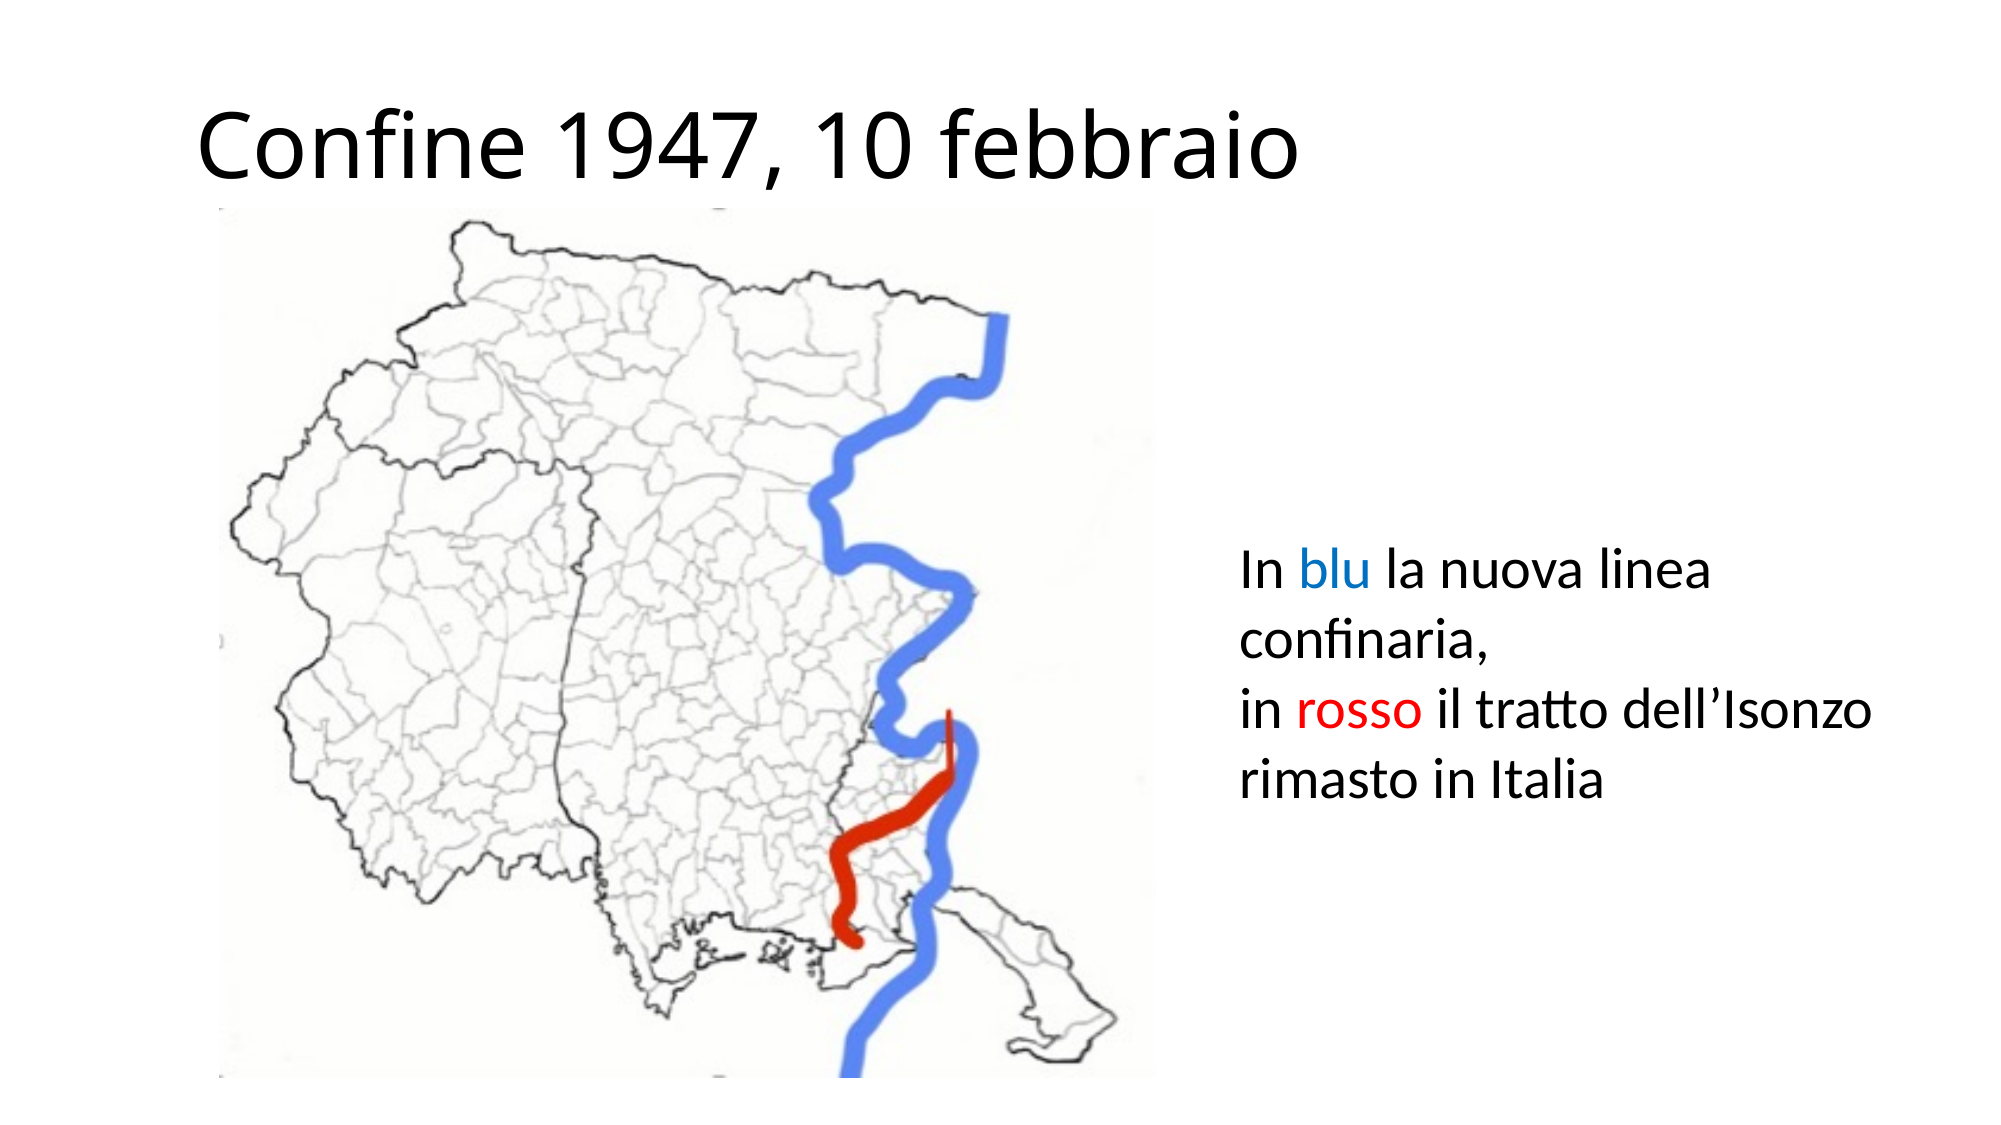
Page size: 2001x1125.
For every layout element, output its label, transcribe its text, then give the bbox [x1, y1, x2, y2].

text_box In blu la nuova linea confinaria, in rosso il tratto dell’Isonzo rimasto in Italia [1224, 522, 1957, 818]
picture [219, 208, 1156, 1078]
title Confine 1947, 10 febbraio [180, 47, 1830, 250]
